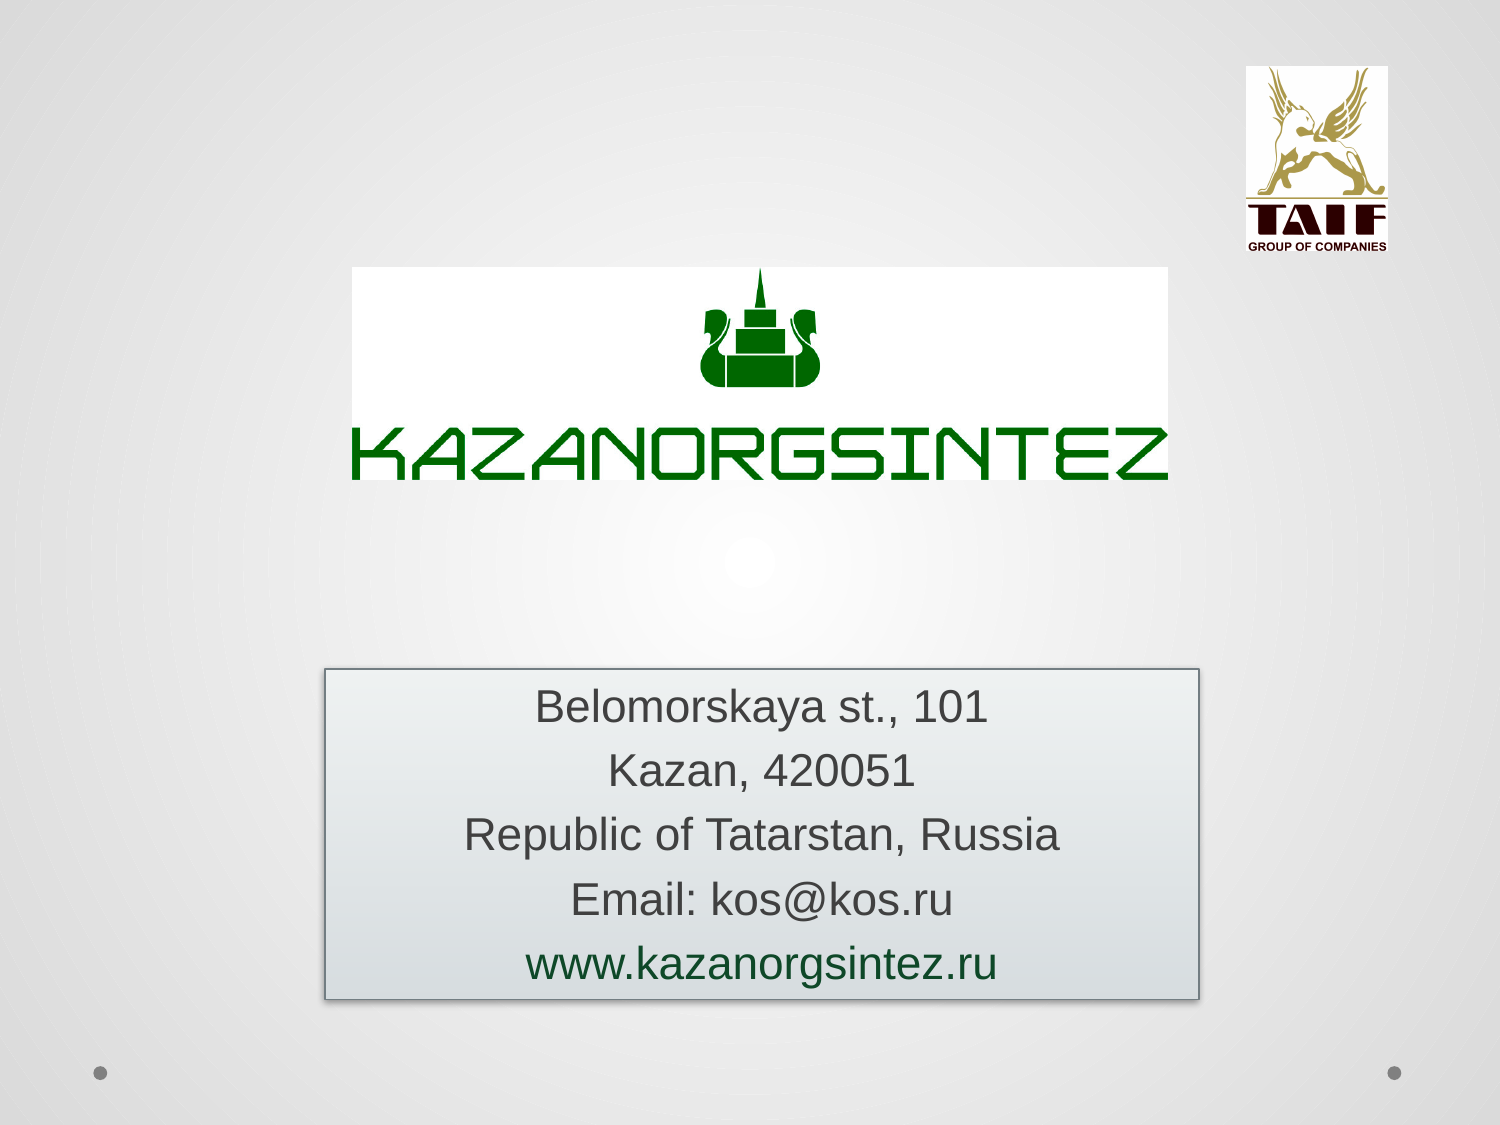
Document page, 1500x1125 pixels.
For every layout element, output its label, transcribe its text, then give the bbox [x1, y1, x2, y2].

picture [1245, 66, 1389, 252]
subtitle Belomorskaya st., 101 Kazan, 420051 Republic of Tatarstan, Russia Email: kos@kos.ru www.kazanorgsintez.ru [324, 668, 1200, 1000]
picture [351, 266, 1168, 480]
